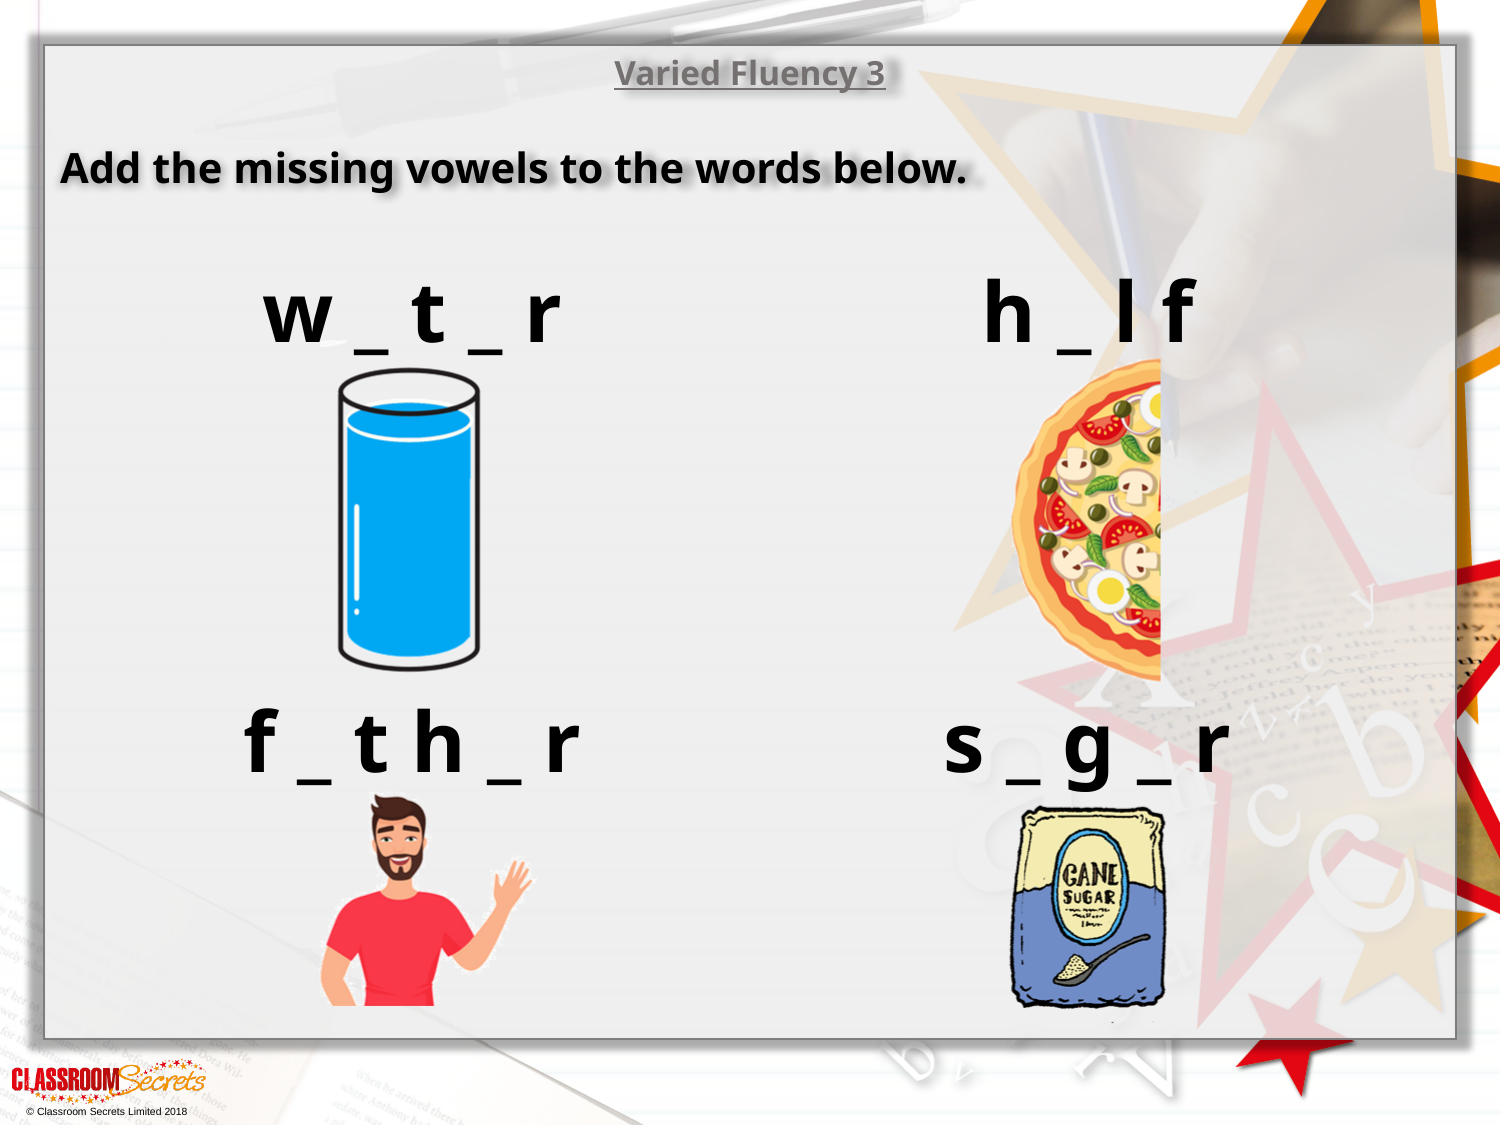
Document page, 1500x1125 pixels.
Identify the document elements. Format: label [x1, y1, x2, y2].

text_box [11, 1058, 207, 1125]
picture [0, 0, 1500, 1125]
